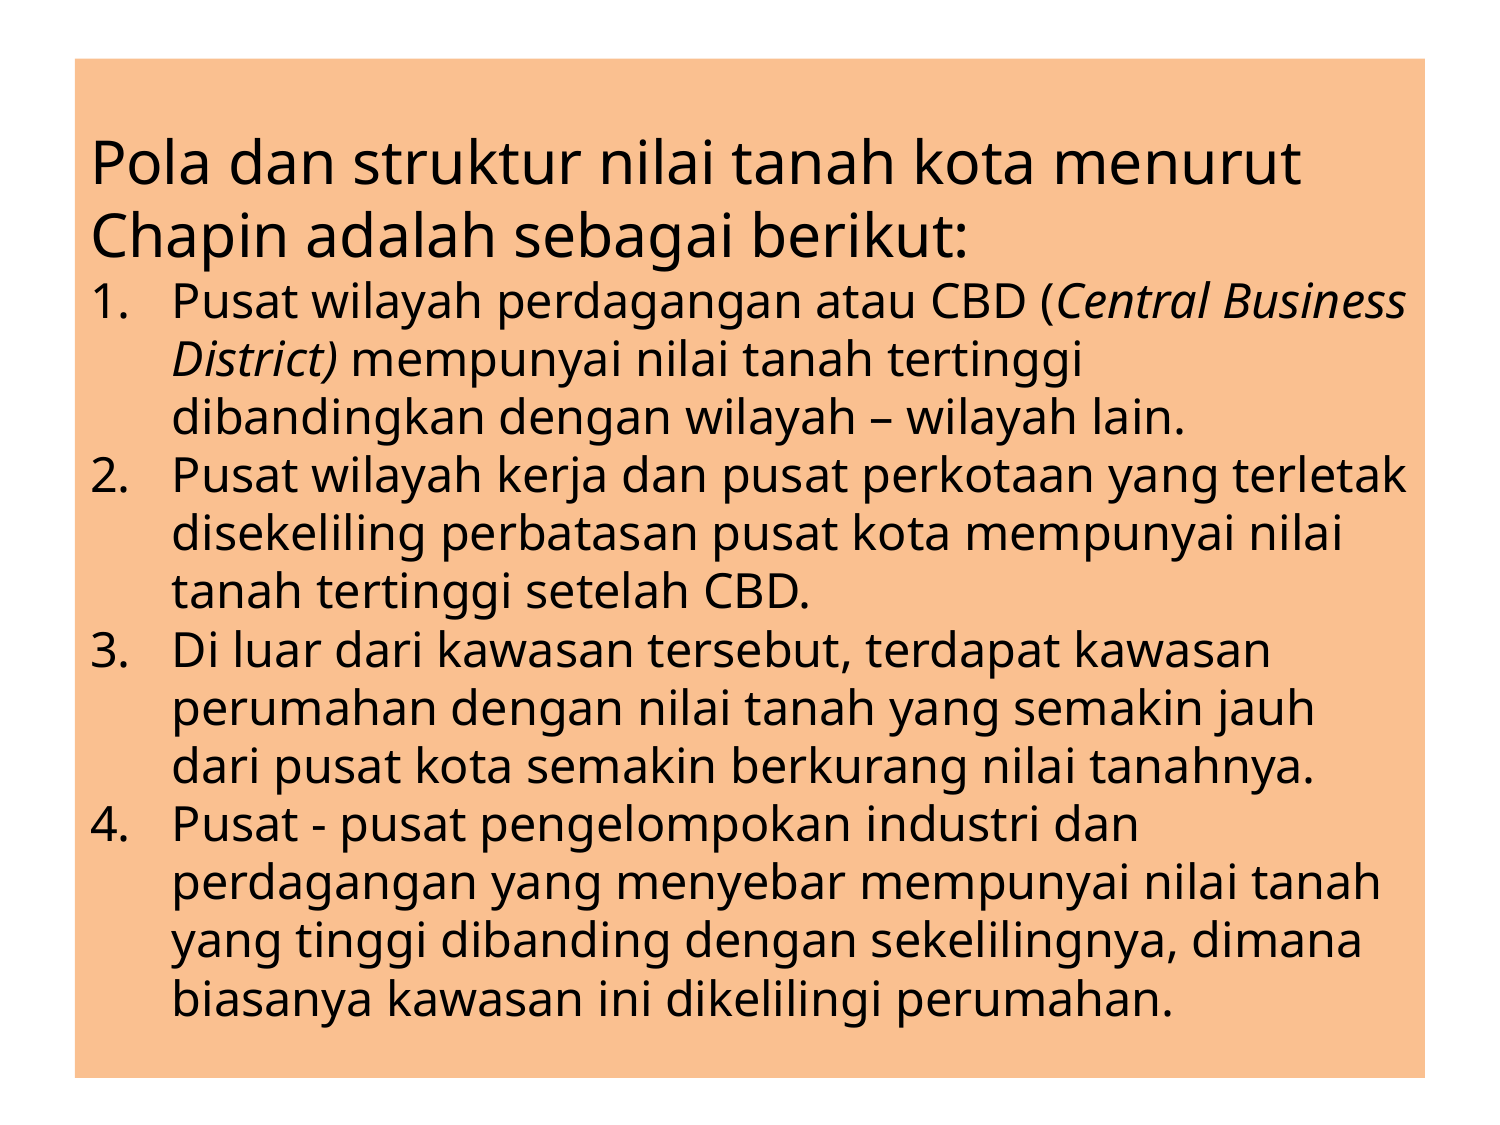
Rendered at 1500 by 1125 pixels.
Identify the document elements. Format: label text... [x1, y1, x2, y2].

text_box Pola dan struktur nilai tanah kota menurut Chapin adalah sebagai berikut: Pusat wilayah perdagangan atau CBD (Central Business District) mempunyai nilai tanah tertinggi dibandingkan dengan wilayah – wilayah lain. Pusat wilayah kerja dan pusat perkotaan yang terletak disekeliling perbatasan pusat kota mempunyai nilai tanah tertinggi setelah CBD. Di luar dari kawasan tersebut, terdapat kawasan perumahan dengan nilai tanah yang semakin jauh dari pusat kota semakin berkurang nilai tanahnya. Pusat - pusat pengelompokan industri dan perdagangan yang menyebar mempunyai nilai tanah yang tinggi dibanding dengan sekelilingnya, dimana biasanya kawasan ini dikelilingi perumahan. [74, 58, 1425, 1078]
